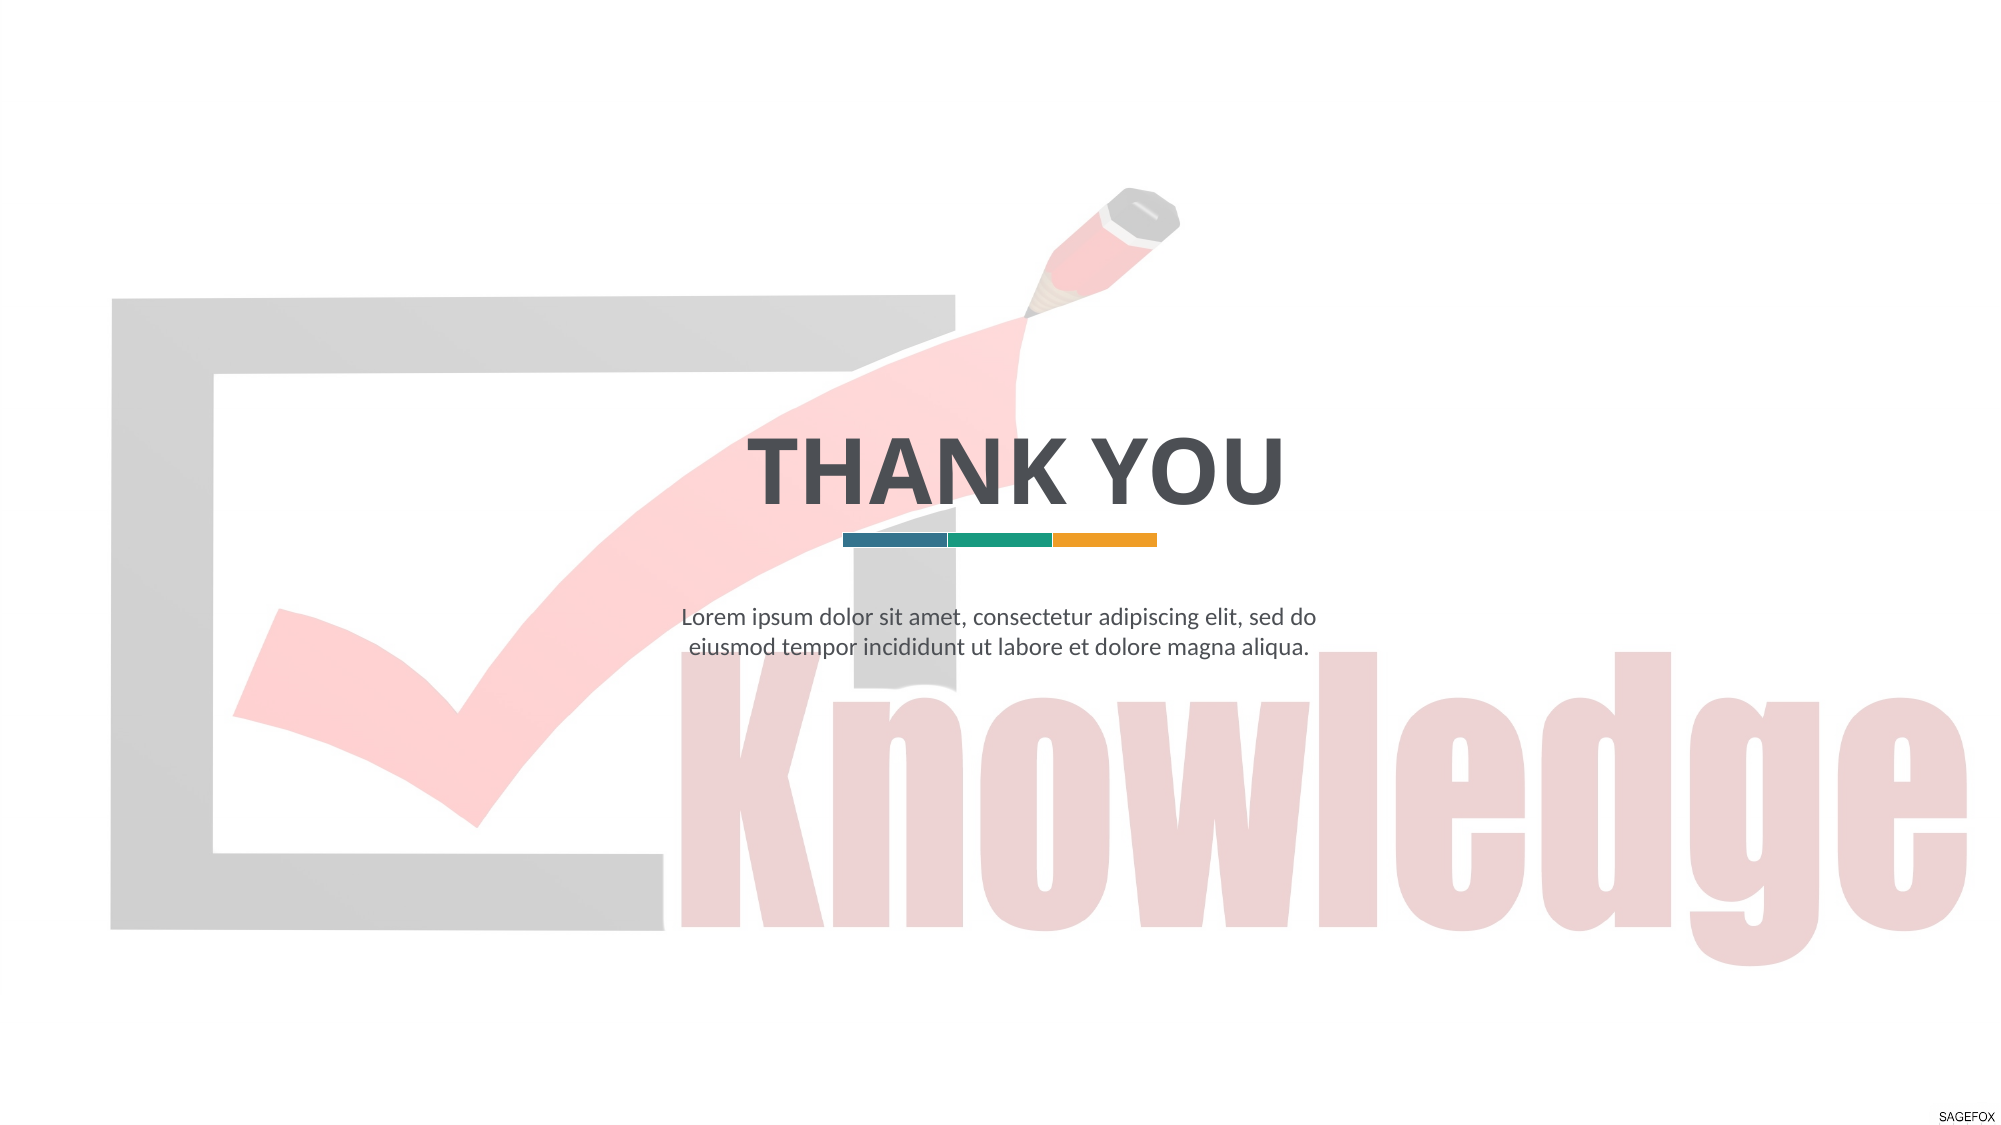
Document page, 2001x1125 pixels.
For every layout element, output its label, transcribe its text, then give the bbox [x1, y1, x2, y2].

picture [1936, 1111, 1997, 1125]
text_box Lorem ipsum dolor sit amet, consectetur adipiscing elit, sed do eiusmod tempor incididunt ut labore et dolore magna aliqua. [660, 593, 1340, 668]
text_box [842, 532, 1158, 548]
text_box THANK YOU [565, 405, 1470, 531]
